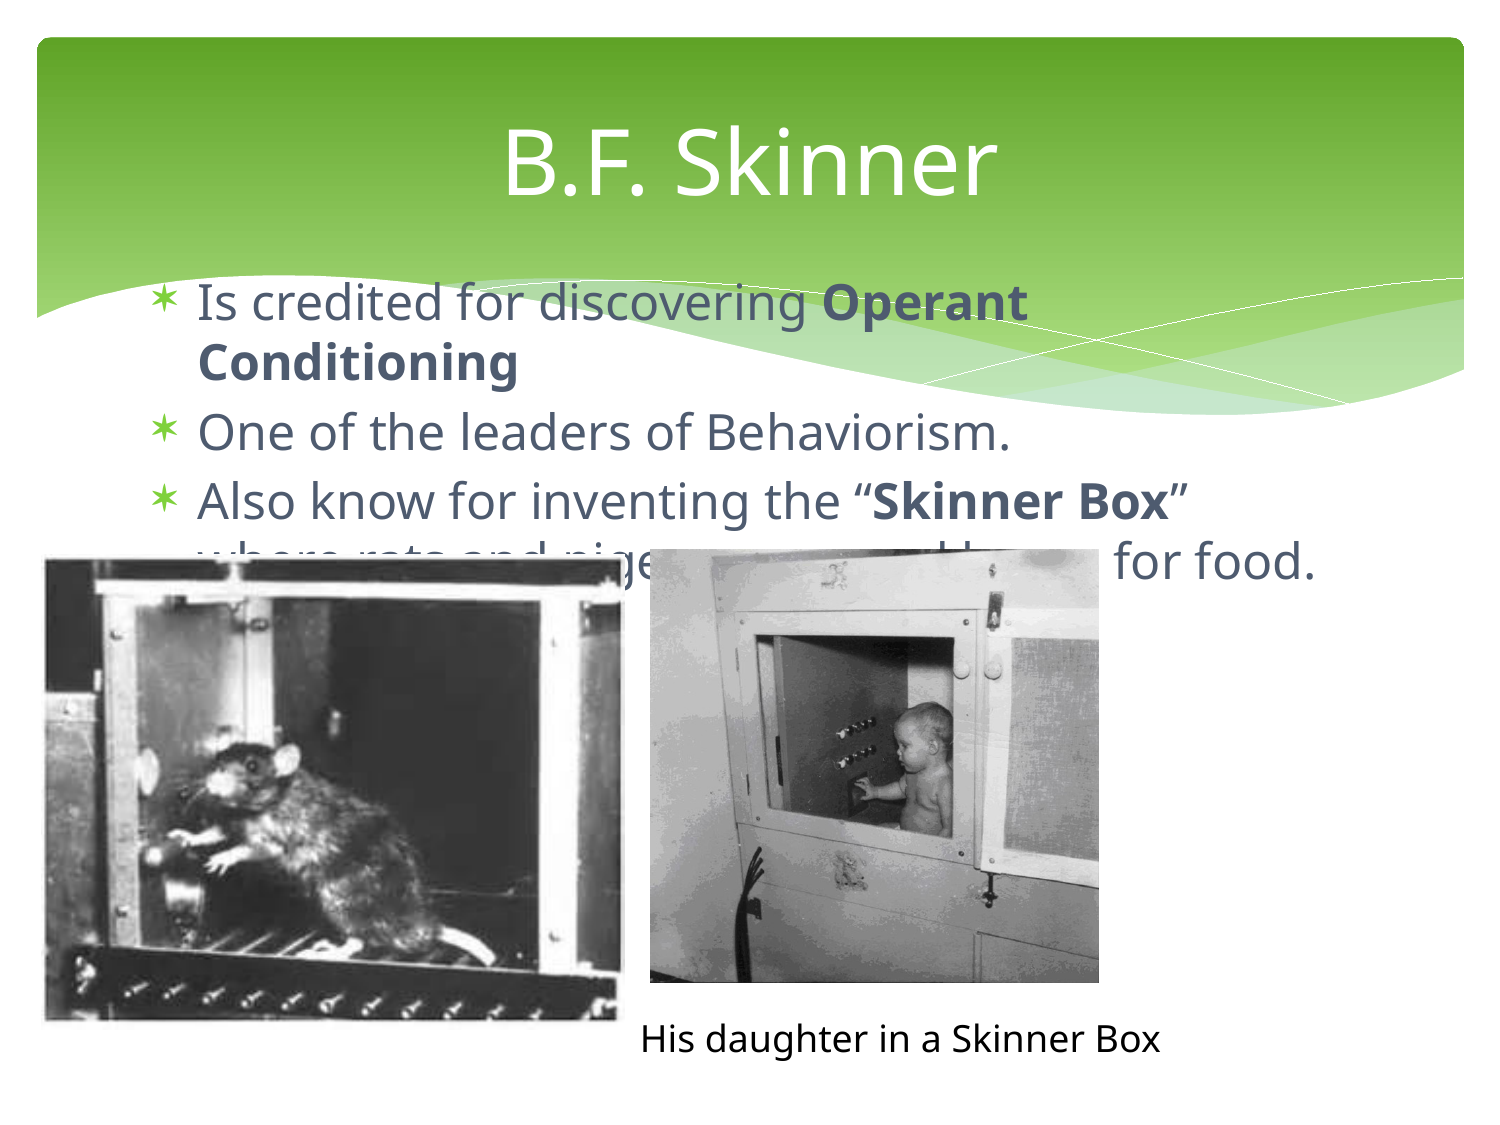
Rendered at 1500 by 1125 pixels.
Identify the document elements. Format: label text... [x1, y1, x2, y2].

list Is credited for discovering Operant Conditioning One of the leaders of Behaviorism. Also know for inventing the “Skinner Box” where rats and pigeons pressed levers for food. [137, 262, 1353, 587]
title B.F. Skinner [75, 55, 1425, 261]
picture [41, 554, 626, 1030]
picture [649, 549, 1099, 983]
text_box His daughter in a Skinner Box [624, 1007, 1263, 1067]
